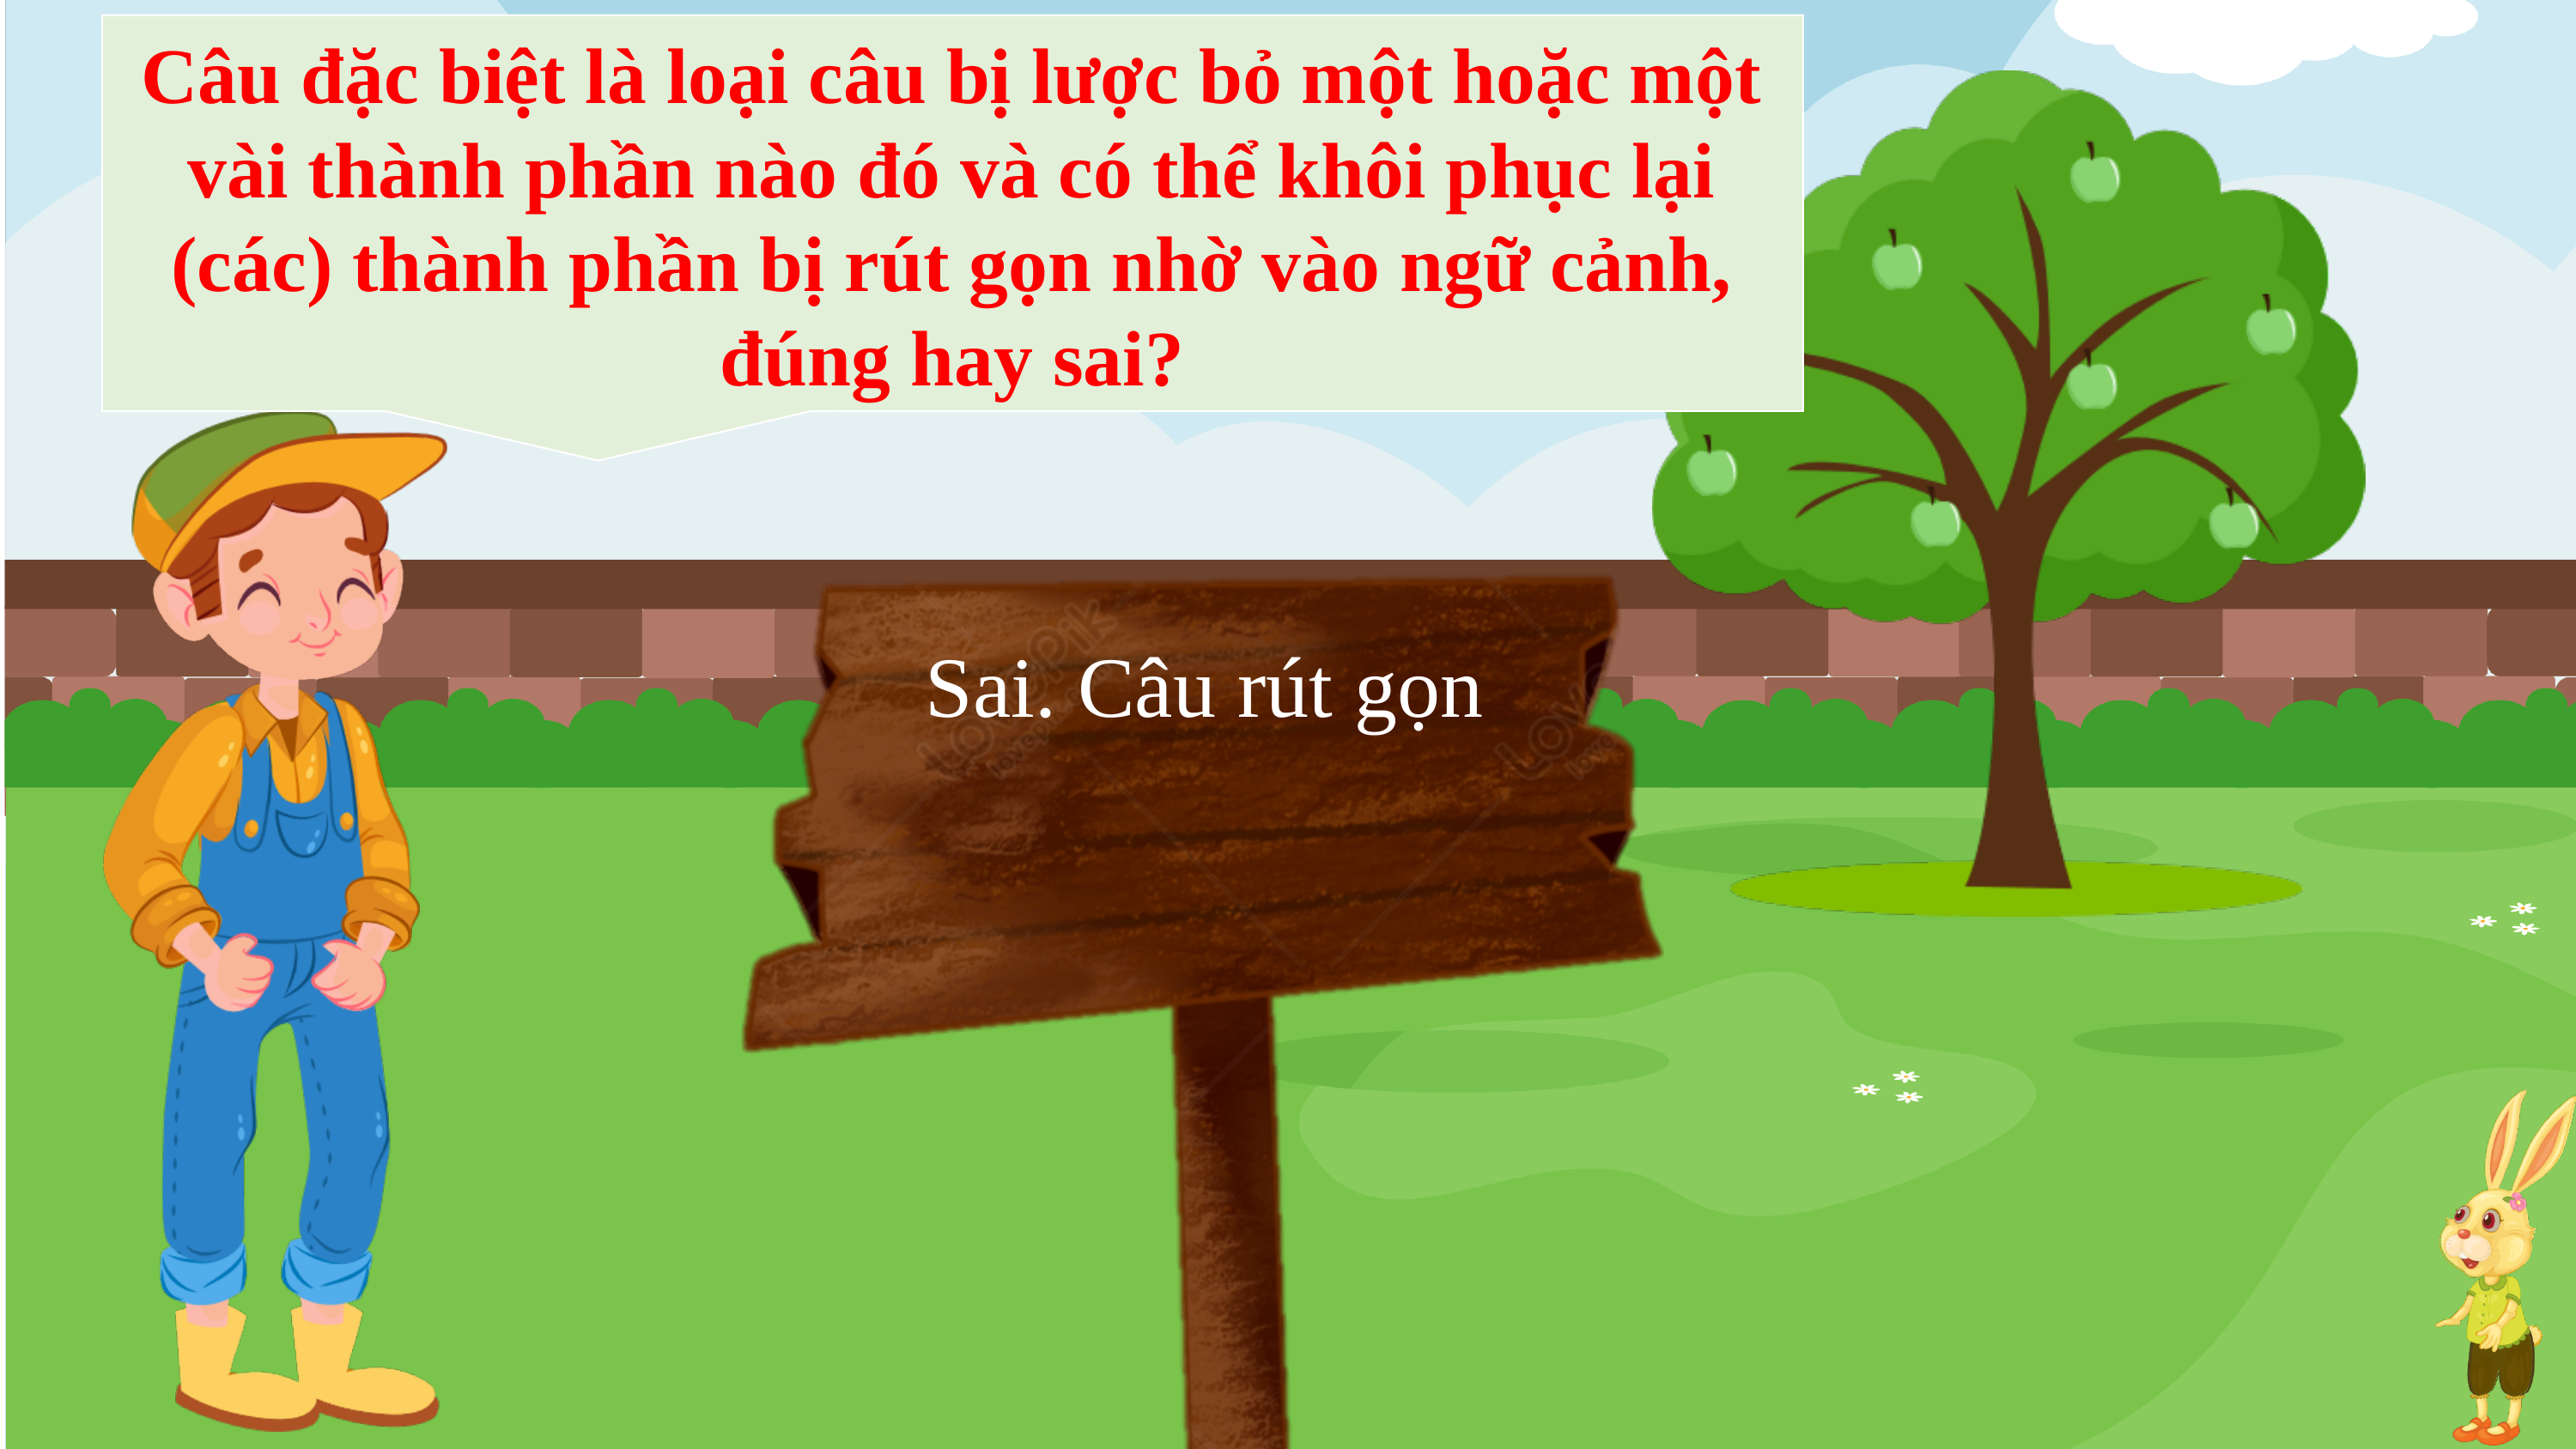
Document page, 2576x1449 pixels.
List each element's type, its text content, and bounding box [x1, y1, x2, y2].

text_box Câu đặc biệt là loại câu bị lược bỏ một hoặc một vài thành phần nào đó và có thể khôi phục lại (các) thành phần bị rút gọn nhờ vào ngữ cảnh, đúng hay sai? [100, 14, 1804, 430]
picture [0, 0, 2576, 1449]
